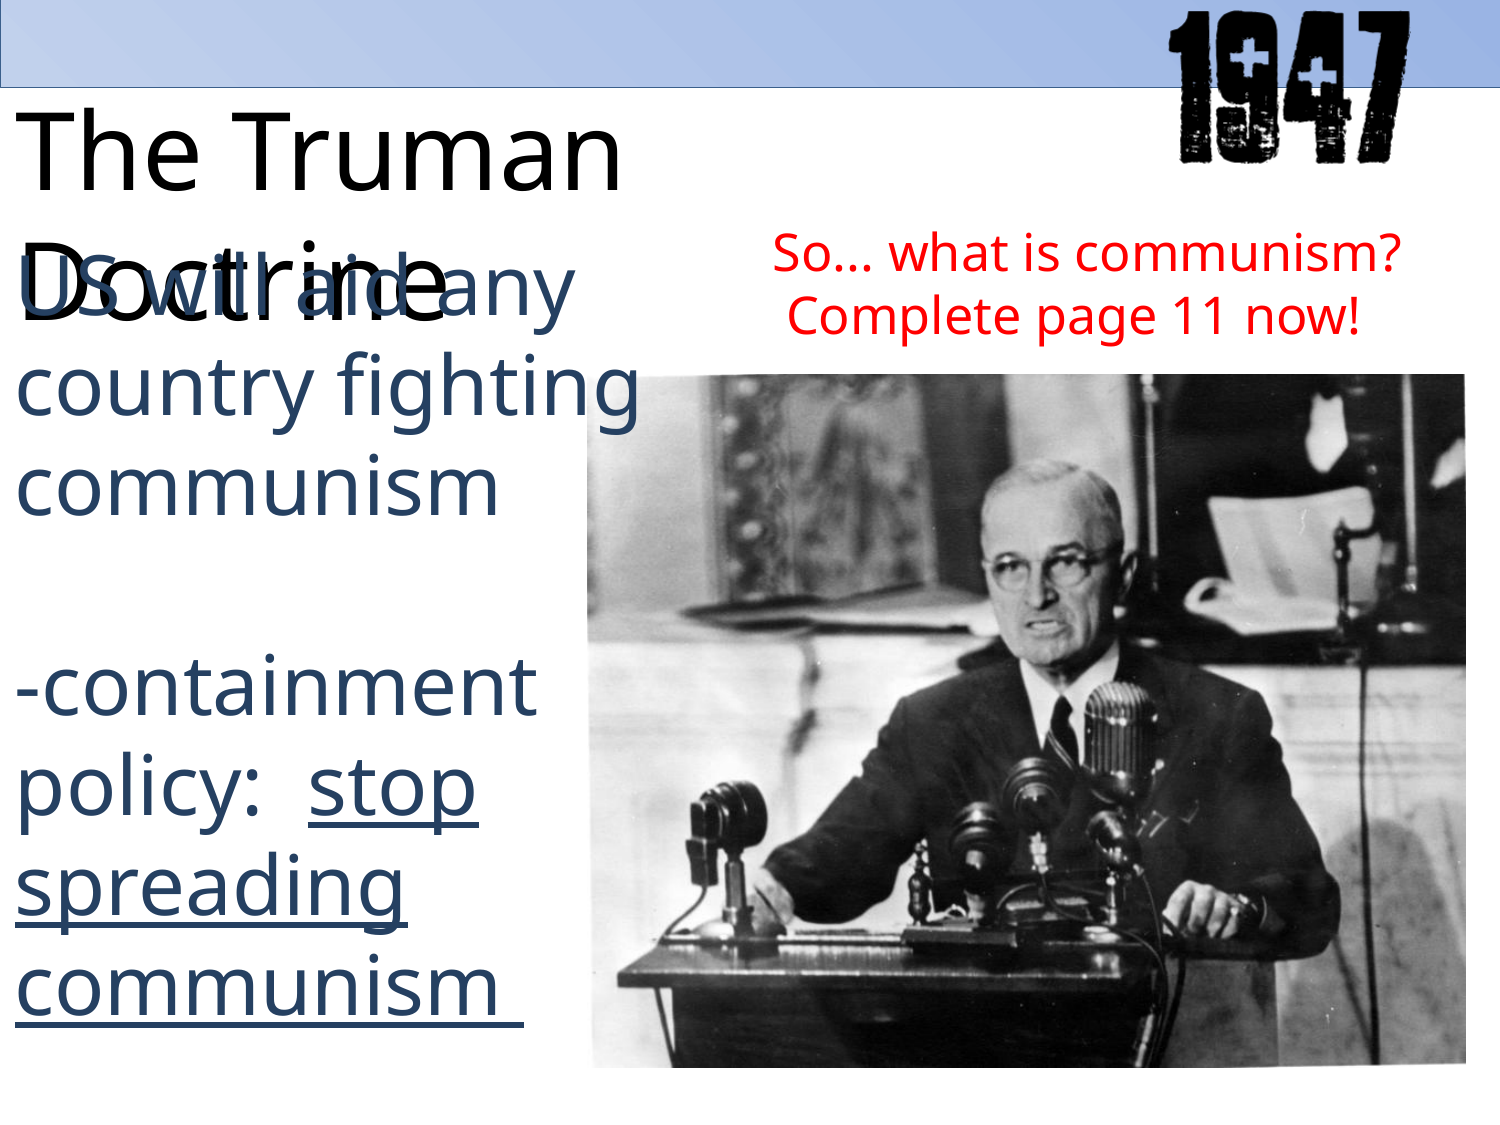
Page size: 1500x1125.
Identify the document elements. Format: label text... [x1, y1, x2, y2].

text_box [0, 0, 1057, 90]
picture [587, 374, 1466, 1068]
picture [1062, 0, 1500, 311]
text_box The Truman Doctrine [0, 90, 1057, 224]
text_box So... what is communism? Complete page 11 now! [725, 212, 1450, 353]
text_box US will aid any country fighting communism -containment policy: stop spreading communism [0, 224, 788, 1040]
